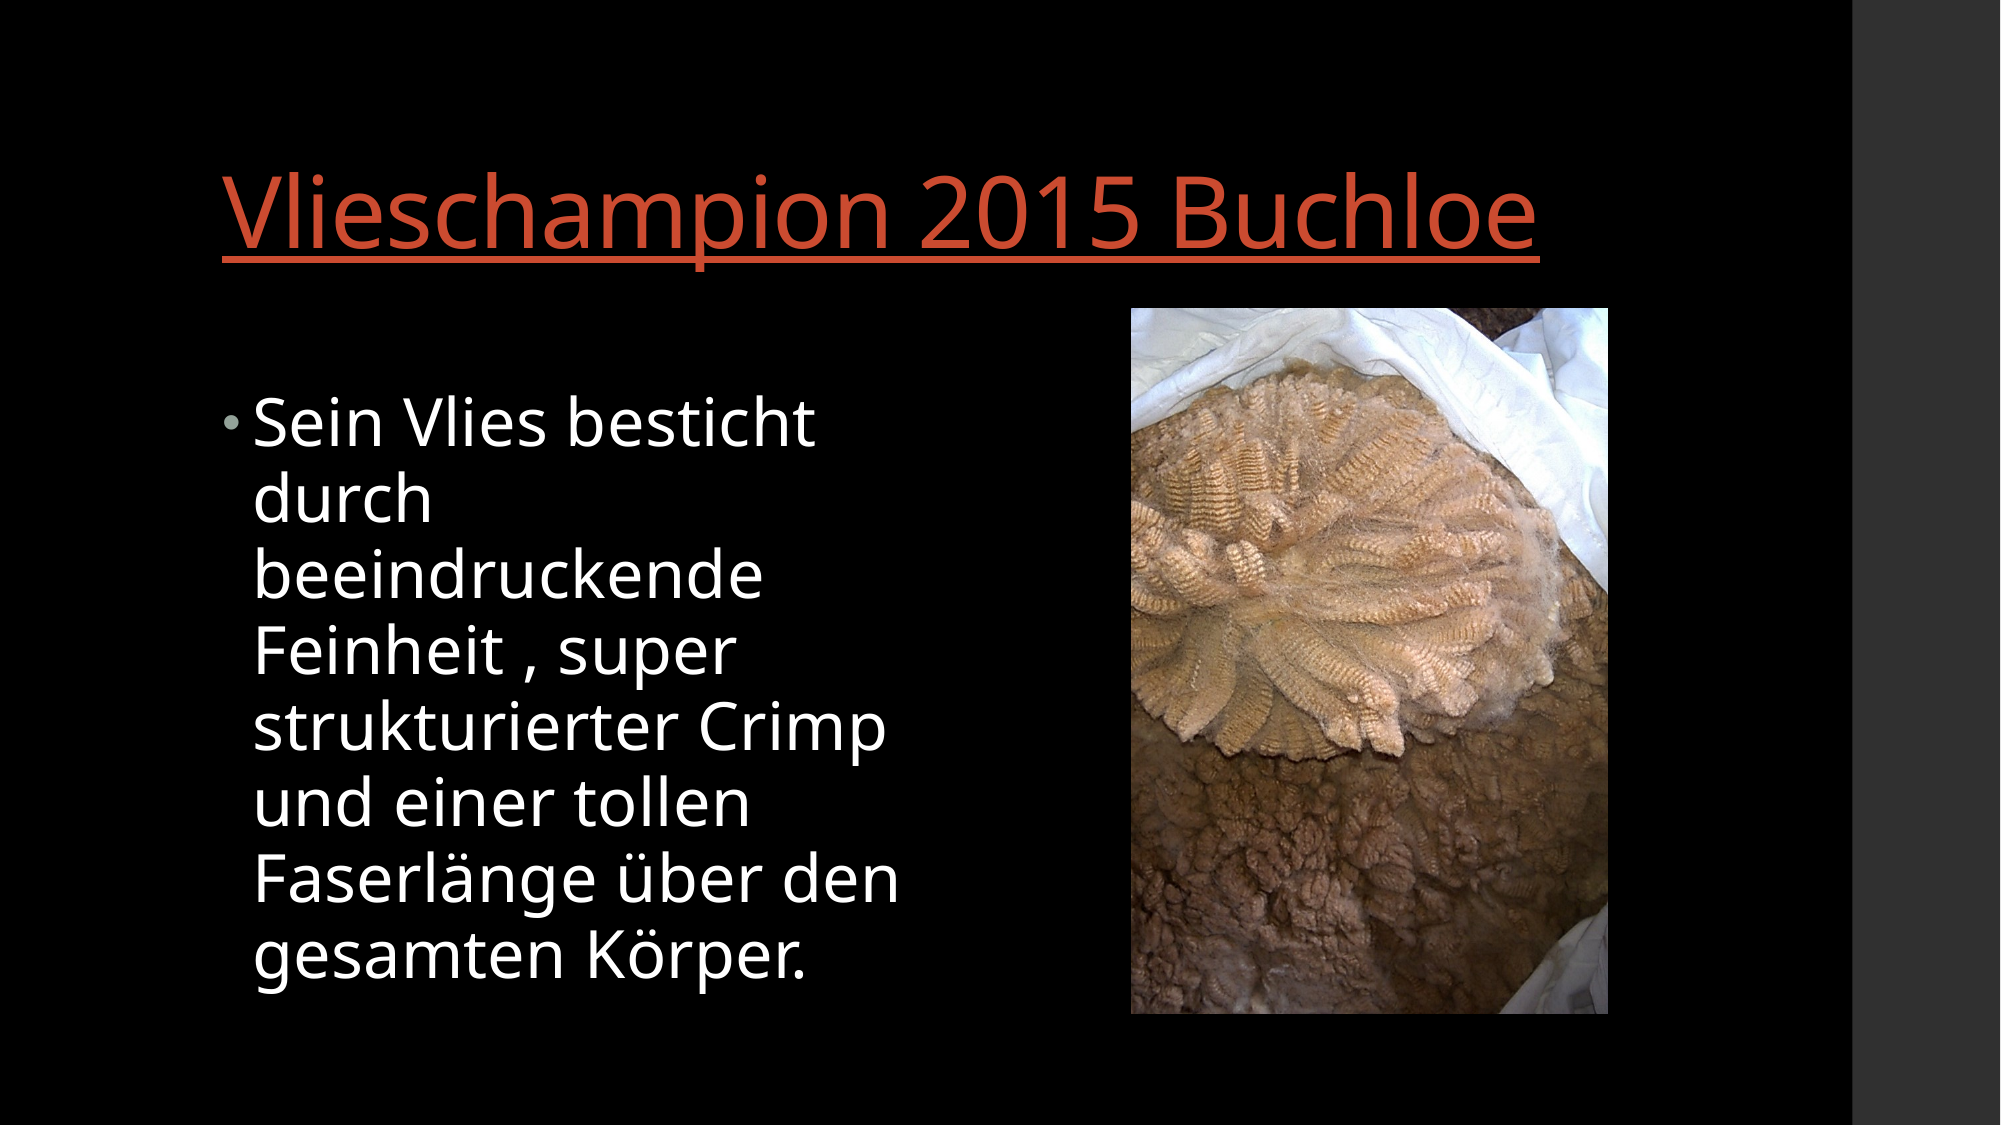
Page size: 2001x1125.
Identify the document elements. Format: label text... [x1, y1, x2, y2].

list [1131, 308, 1608, 1014]
title Vlieschampion 2015 Buchloe [206, 60, 1797, 278]
list Sein Vlies besticht durch beeindruckende Feinheit , super strukturierter Crimp und einer tollen Faserlänge über den gesamten Körper. [206, 299, 942, 1014]
